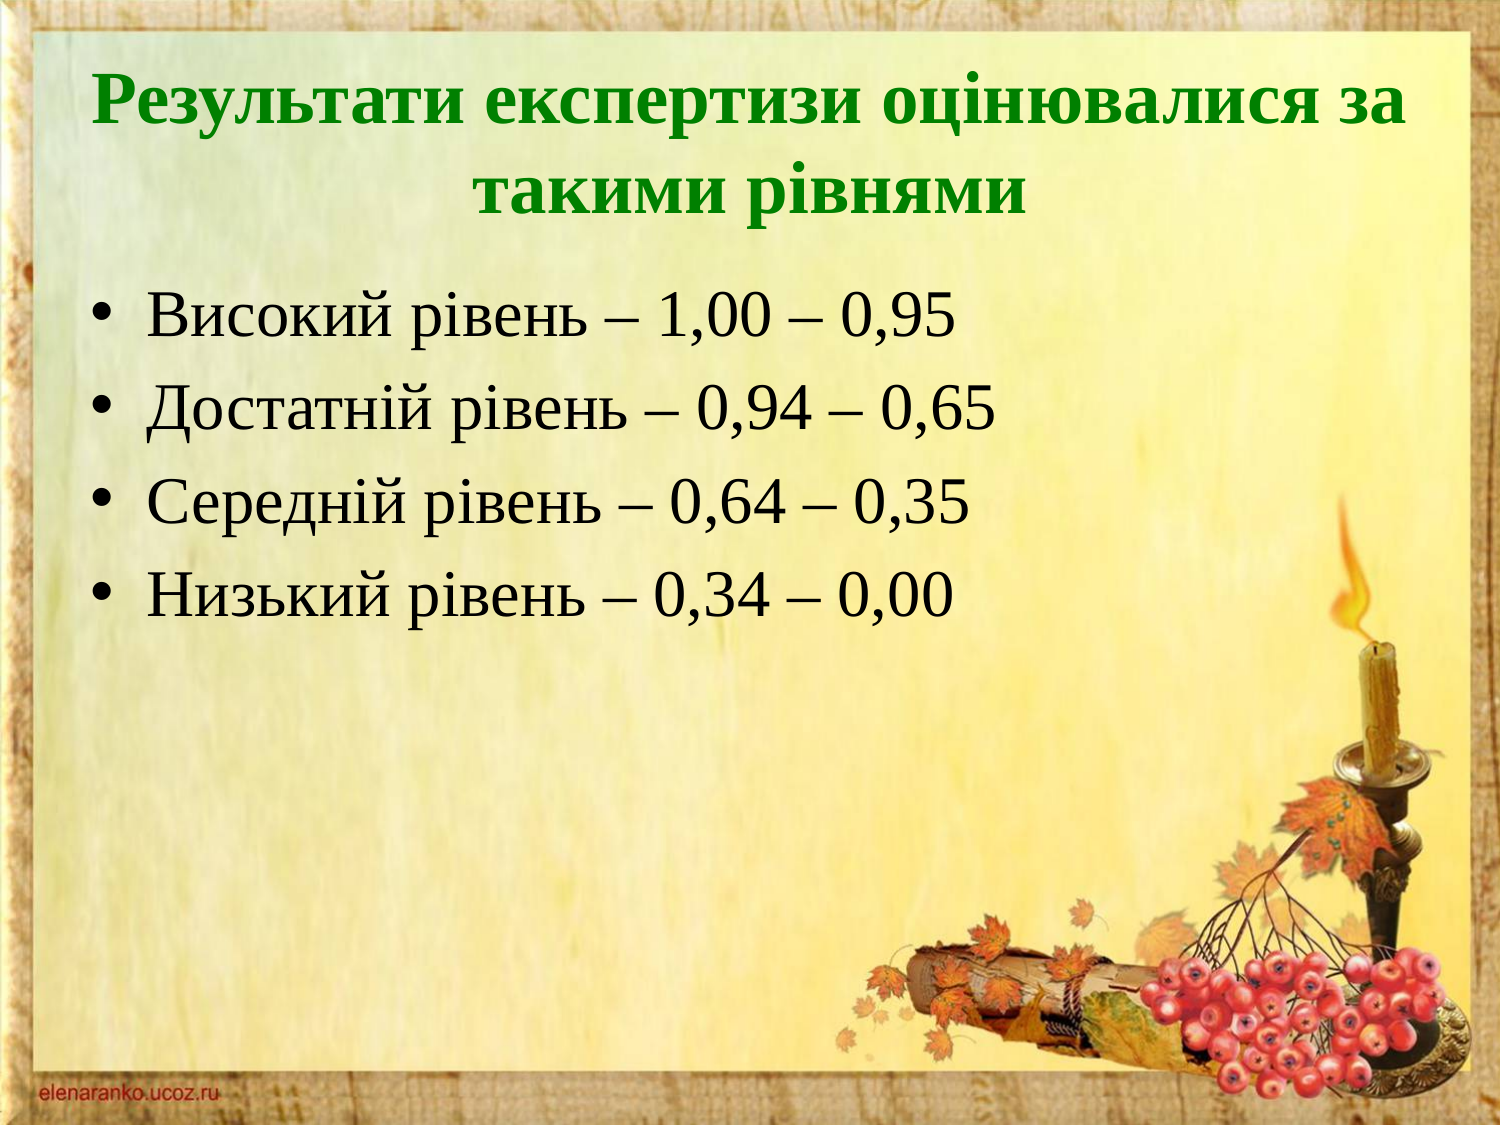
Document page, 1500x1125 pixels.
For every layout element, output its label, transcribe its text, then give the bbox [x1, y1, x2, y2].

title Результати експертизи оцінювалися за такими рівнями [74, 44, 1426, 233]
picture [0, 0, 1500, 1125]
list Високий рівень – 1,00 – 0,95 Достатній рівень – 0,94 – 0,65 Середній рівень – 0,64 – 0,35 Низький рівень – 0,34 – 0,00 [74, 262, 1426, 1006]
